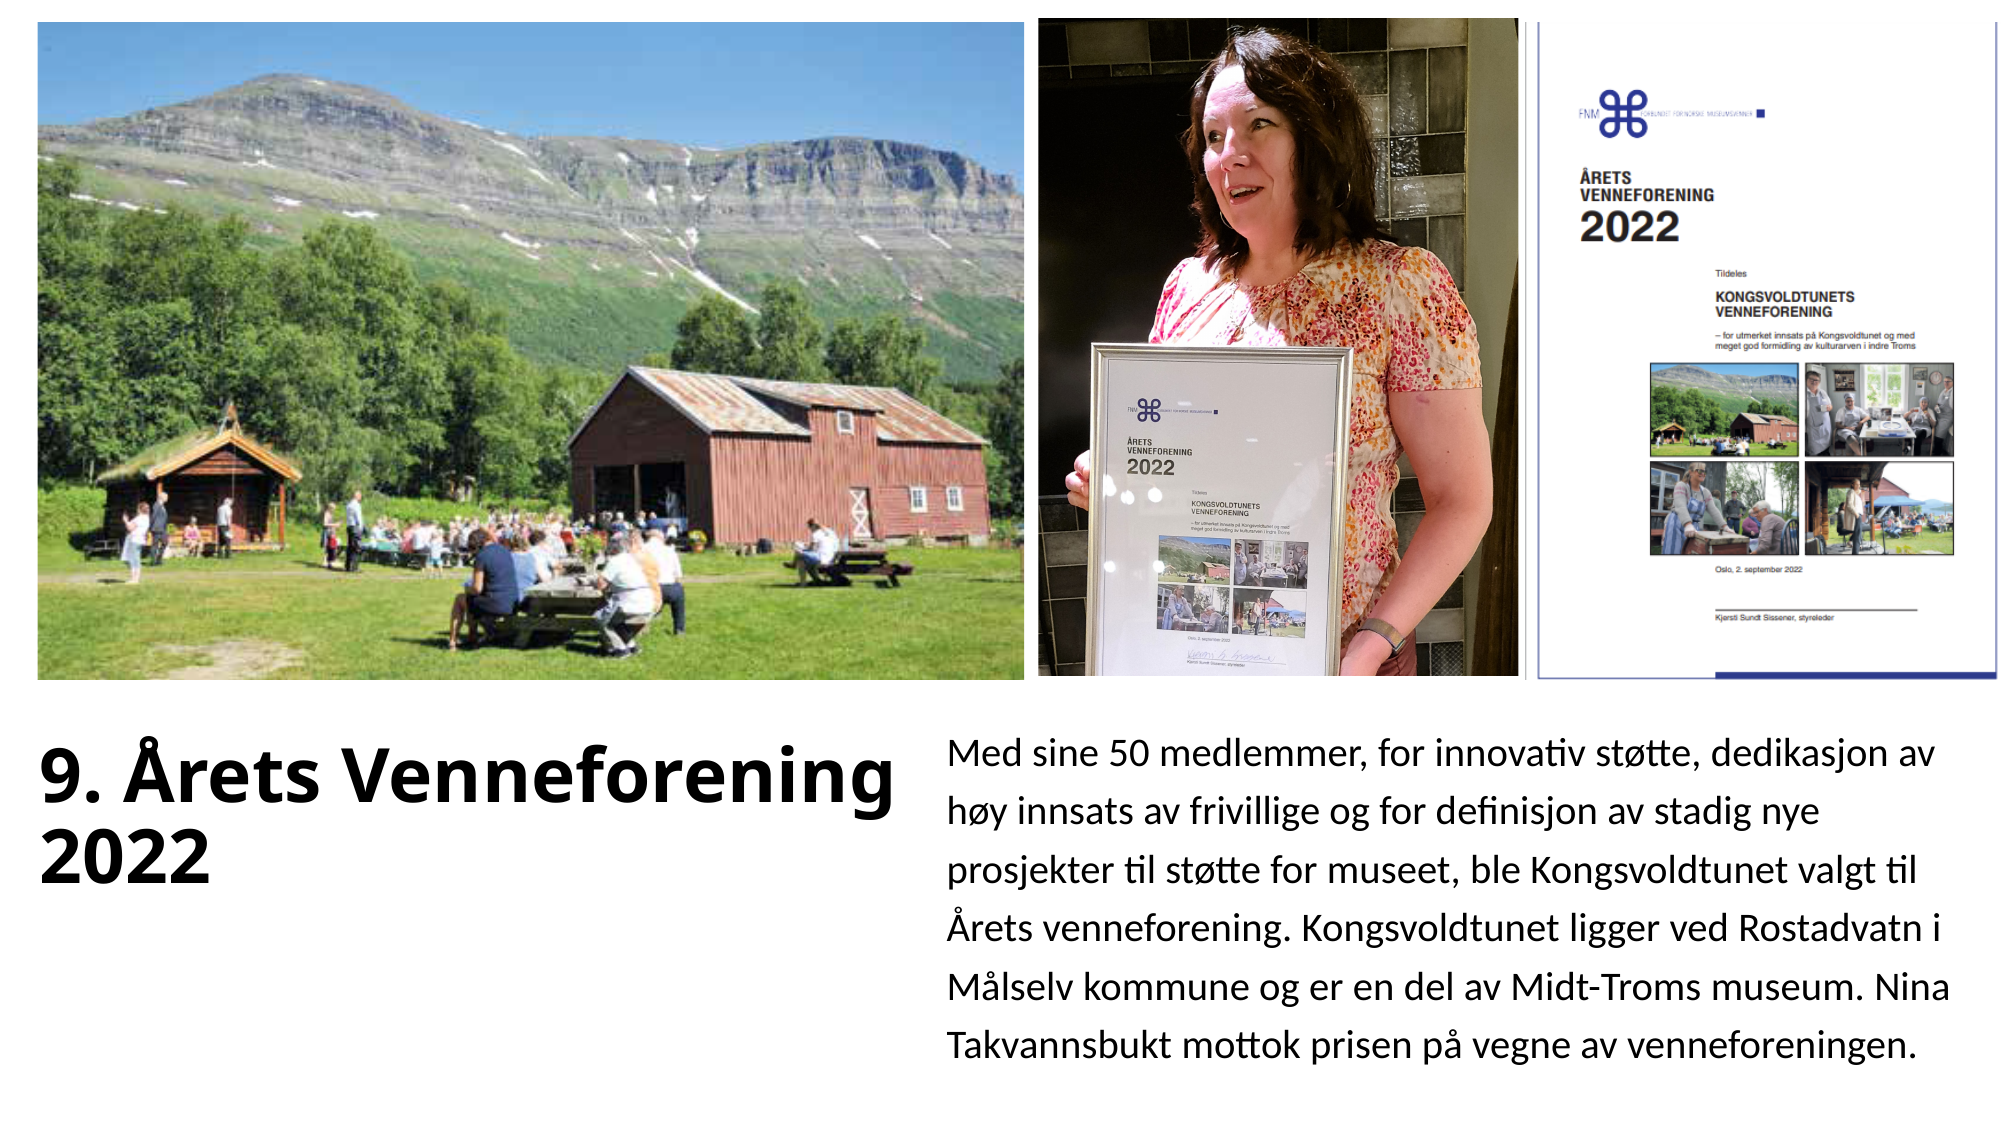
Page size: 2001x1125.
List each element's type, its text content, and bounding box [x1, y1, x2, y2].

picture [1525, 22, 2001, 680]
picture [1038, 18, 1519, 676]
list Med sine 50 medlemmer, for innovativ støtte, dedikasjon av høy innsats av frivillige og for definisjon av stadig nye prosjekter til støtte for museet, ble Kongsvoldtunet valgt til Årets venneforening. Kongsvoldtunet ligger ved Rostadvatn i Målselv kommune og er en del av Midt-Troms museum. Nina Takvannsbukt mottok prisen på vegne av venneforeningen. [931, 707, 1975, 1103]
picture [37, 22, 1025, 680]
title 9. Årets Venneforening 2022 [24, 728, 931, 999]
